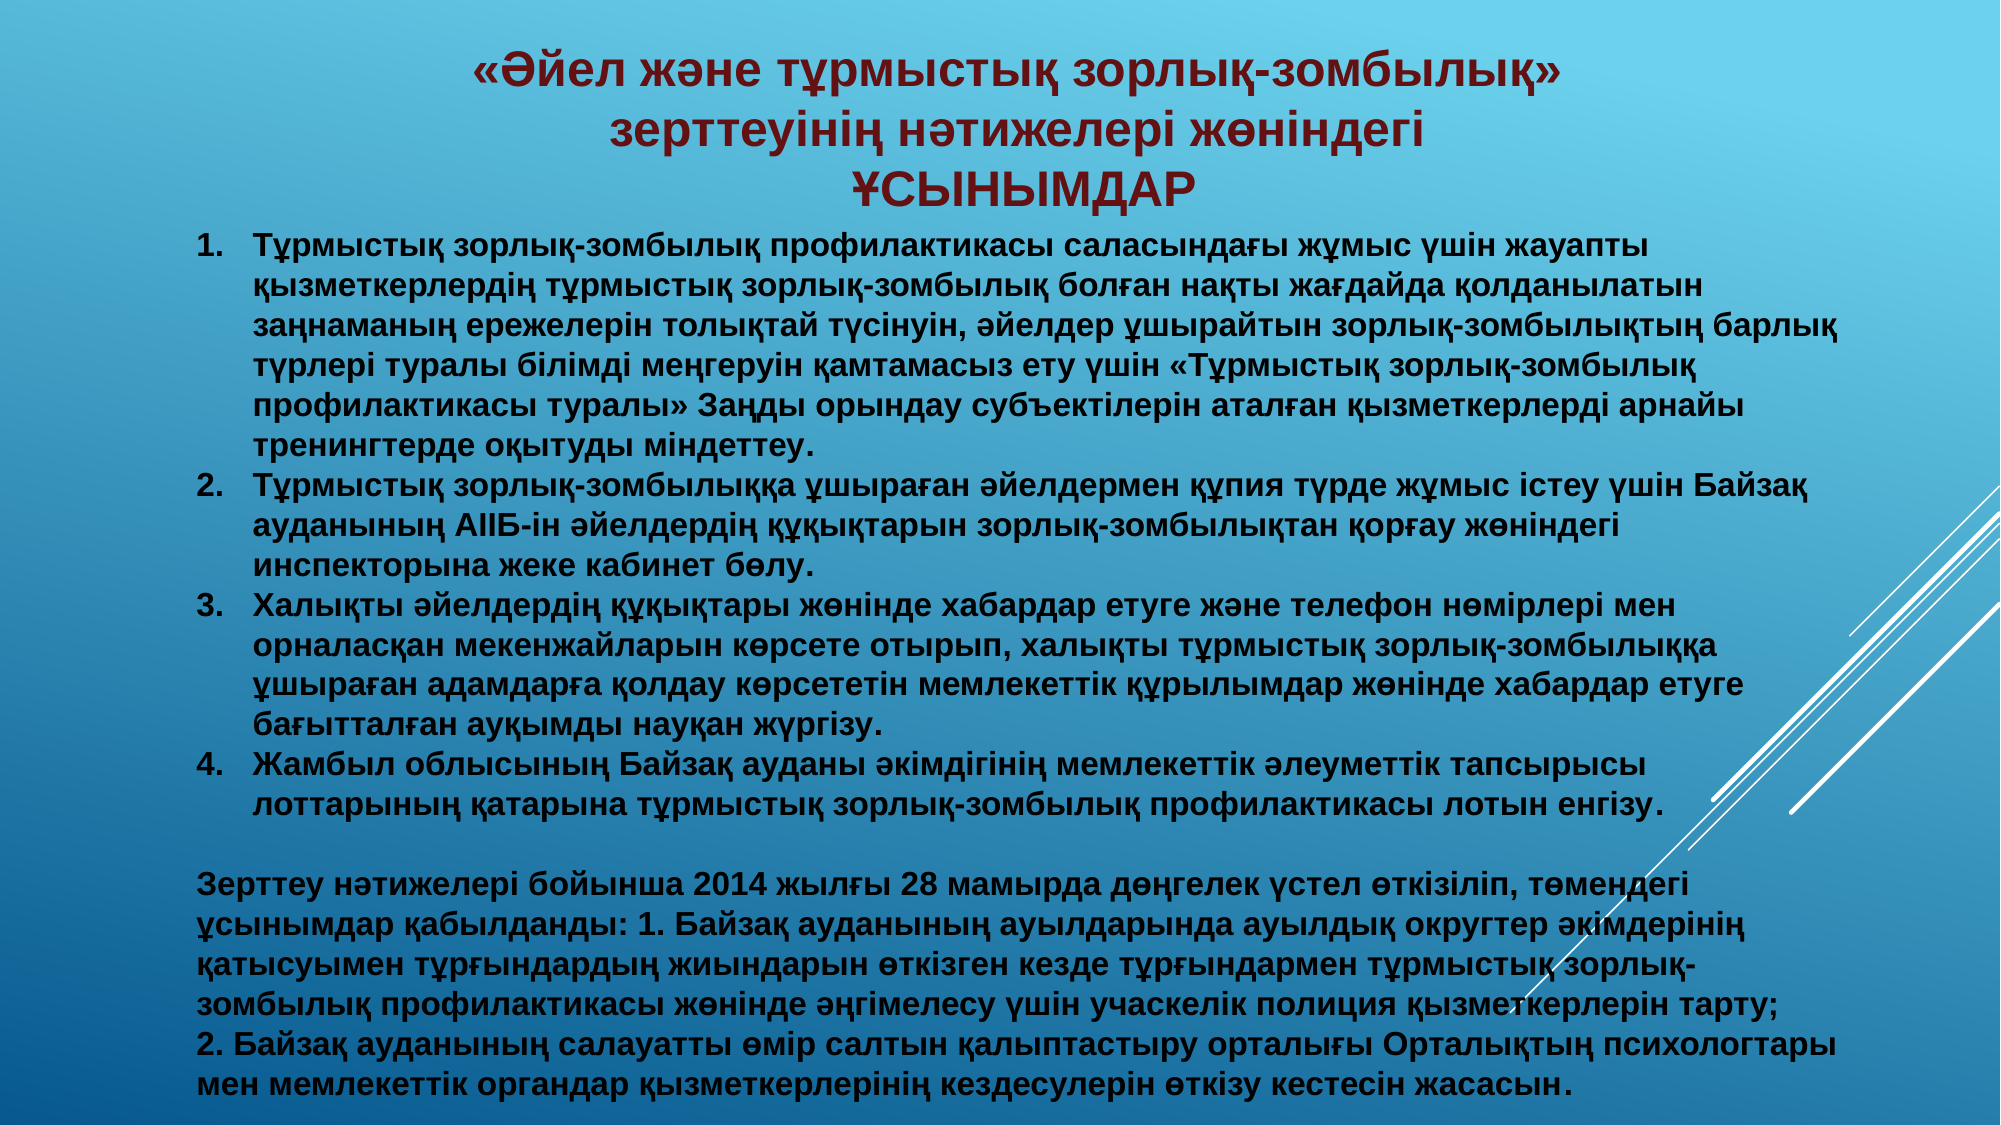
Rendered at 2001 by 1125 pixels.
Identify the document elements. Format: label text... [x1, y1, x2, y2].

text_box «Әйел және тұрмыстық зорлық-зомбылық» зерттеуінің нәтижелері жөніндегі ҰСЫНЫМДАР [181, 29, 1868, 216]
text_box Тұрмыстық зорлық-зомбылық профилактикасы саласындағы жұмыс үшін жауапты қызметкерлердің тұрмыстық зорлық-зомбылық болған нақты жағдайда қолданылатын заңнаманың ережелерін толықтай түсінуін, әйелдер ұшырайтын зорлық-зомбылықтың барлық түрлері туралы білімді меңгеруін қамтамасыз ету үшін «Тұрмыстық зорлық-зомбылық профилактикасы туралы» Заңды орындау субъектілерін аталған қызметкерлерді арнайы тренингтерде оқытуды міндеттеу. Тұрмыстық зорлық-зомбылыққа ұшыраған әйелдермен құпия түрде жұмыс істеу үшін Байзақ ауданының АІІБ-ін әйелдердің құқықтарын зорлық-зомбылықтан қорғау жөніндегі инспекторына жеке кабинет бөлу. Халықты әйелдердің құқықтары жөнінде хабардар етуге және телефон нөмірлері мен орналасқан мекенжайларын көрсете отырып, халықты тұрмыстық зорлық-зомбылыққа ұшыраған адамдарға қолдау көрсететін мемлекеттік құрылымдар жөнінде хабардар етуге бағытталған ауқымды науқан жүргізу. Жамбыл облысының Байзақ ауданы әкімдігінің мемлекеттік әлеуметтік тапсырысы лоттарының қатарына тұрмыстық зорлық-зомбылық профилактикасы лотын енгізу. Зерттеу нәтижелері бойынша 2014 жылғы 28 мамырда дөңгелек үстел өткізіліп, төмендегі ұсынымдар қабылданды: 1. Байзақ ауданының ауылдарында ауылдық округтер әкімдерінің қатысуымен тұрғындардың жиындарын өткізген кезде тұрғындармен тұрмыстық зорлық-зомбылық профилактикасы жөнінде әңгімелесу үшін учаскелік полиция қызметкерлерін тарту; 2. Байзақ ауданының салауатты өмір салтын қалыптастыру орталығы Орталықтың психологтары мен мемлекеттік органдар қызметкерлерінің кездесулерін өткізу кестесін жасасын. [181, 216, 1868, 1110]
